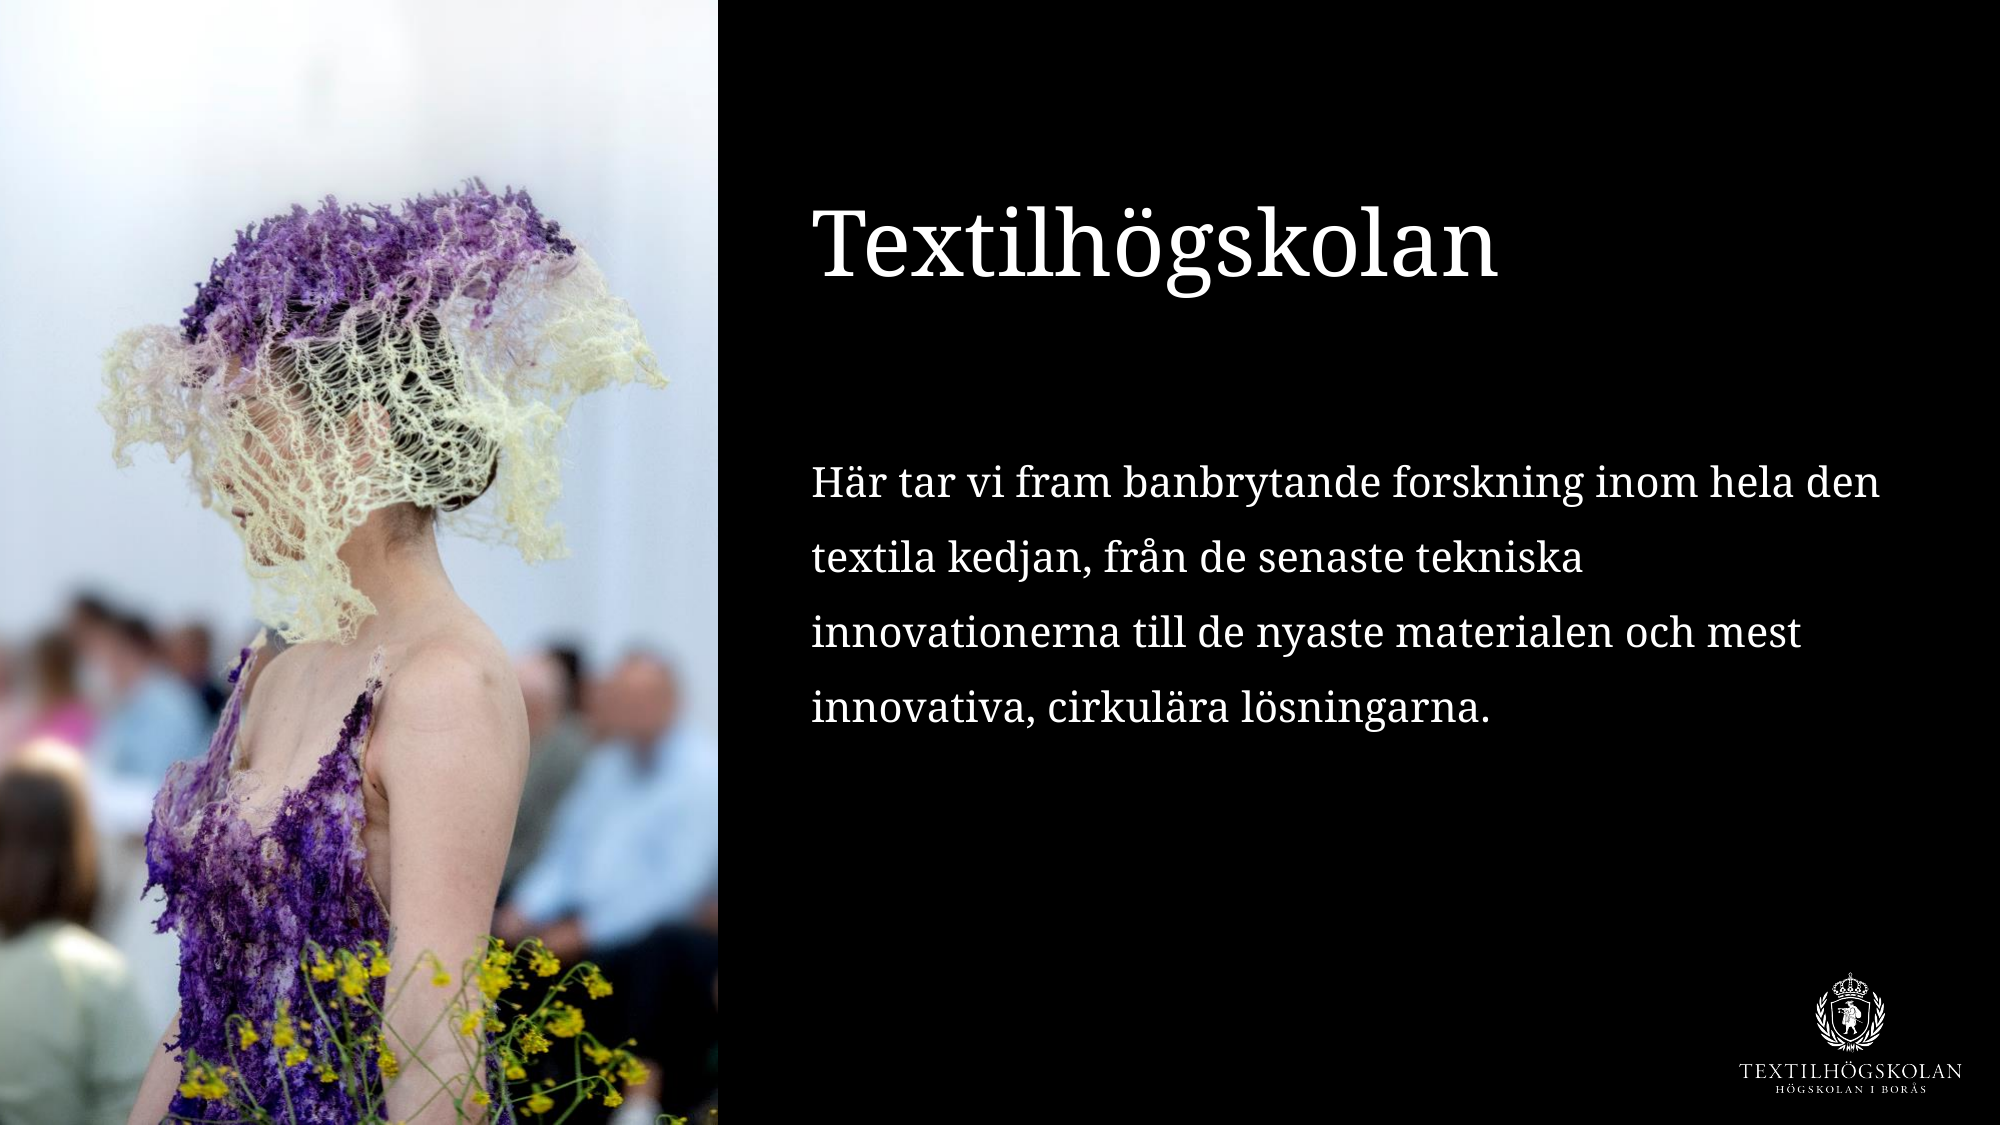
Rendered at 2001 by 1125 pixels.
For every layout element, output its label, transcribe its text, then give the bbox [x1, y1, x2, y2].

picture [0, 0, 718, 1125]
list Här tar vi fram banbrytande forskning inom hela den textila kedjan, från de senaste tekniska innovationerna till de nyaste materialen och mest innovativa, cirkulära lösningarna. [796, 423, 1919, 955]
title Textilhögskolan [795, 121, 1918, 358]
